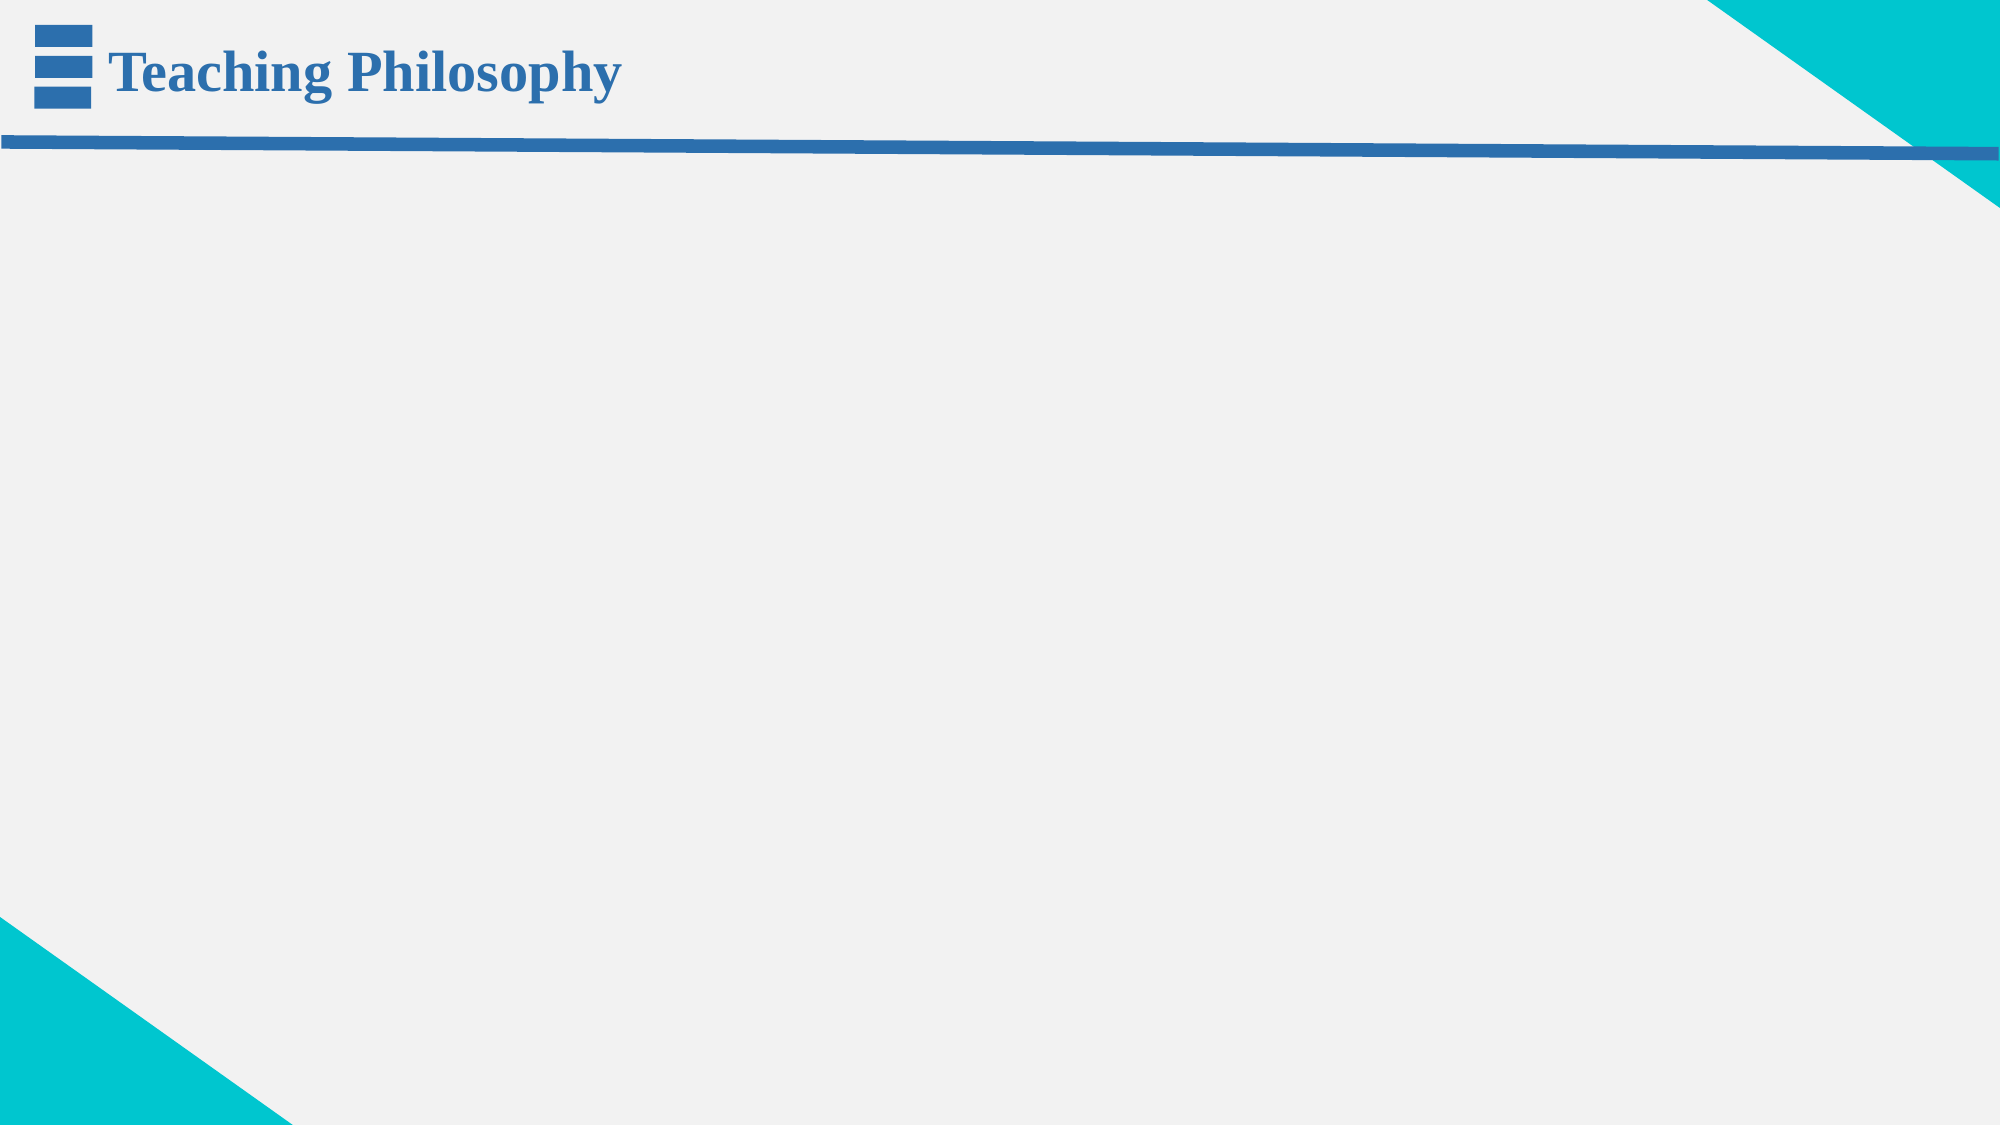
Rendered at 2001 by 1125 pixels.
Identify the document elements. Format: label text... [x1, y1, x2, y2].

text_box [35, 24, 93, 47]
text_box Teaching Philosophy [106, 30, 784, 103]
text_box [35, 55, 93, 78]
text_box [1, 135, 1999, 161]
text_box [34, 86, 92, 109]
